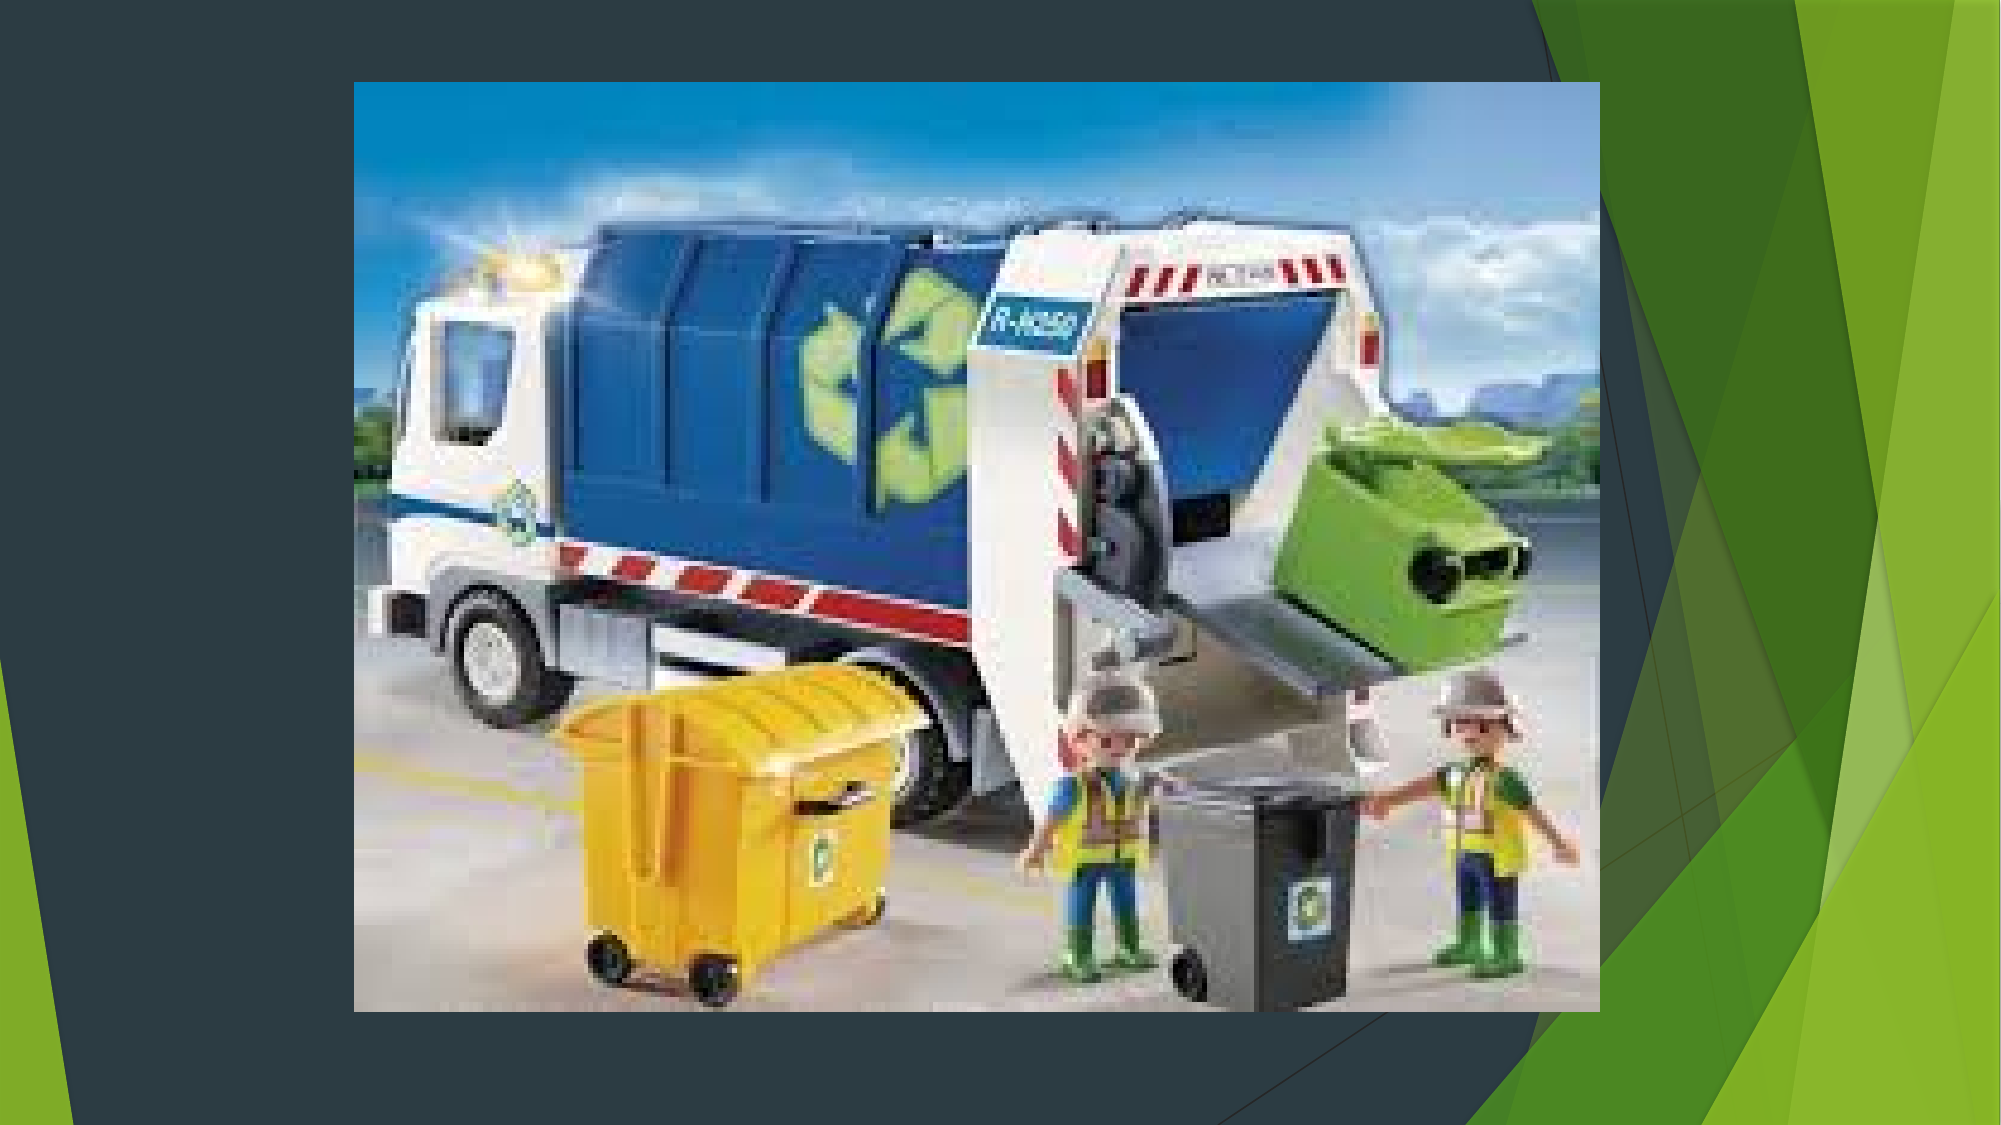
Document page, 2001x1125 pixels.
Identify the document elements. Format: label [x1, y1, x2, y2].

picture [354, 82, 1601, 1013]
